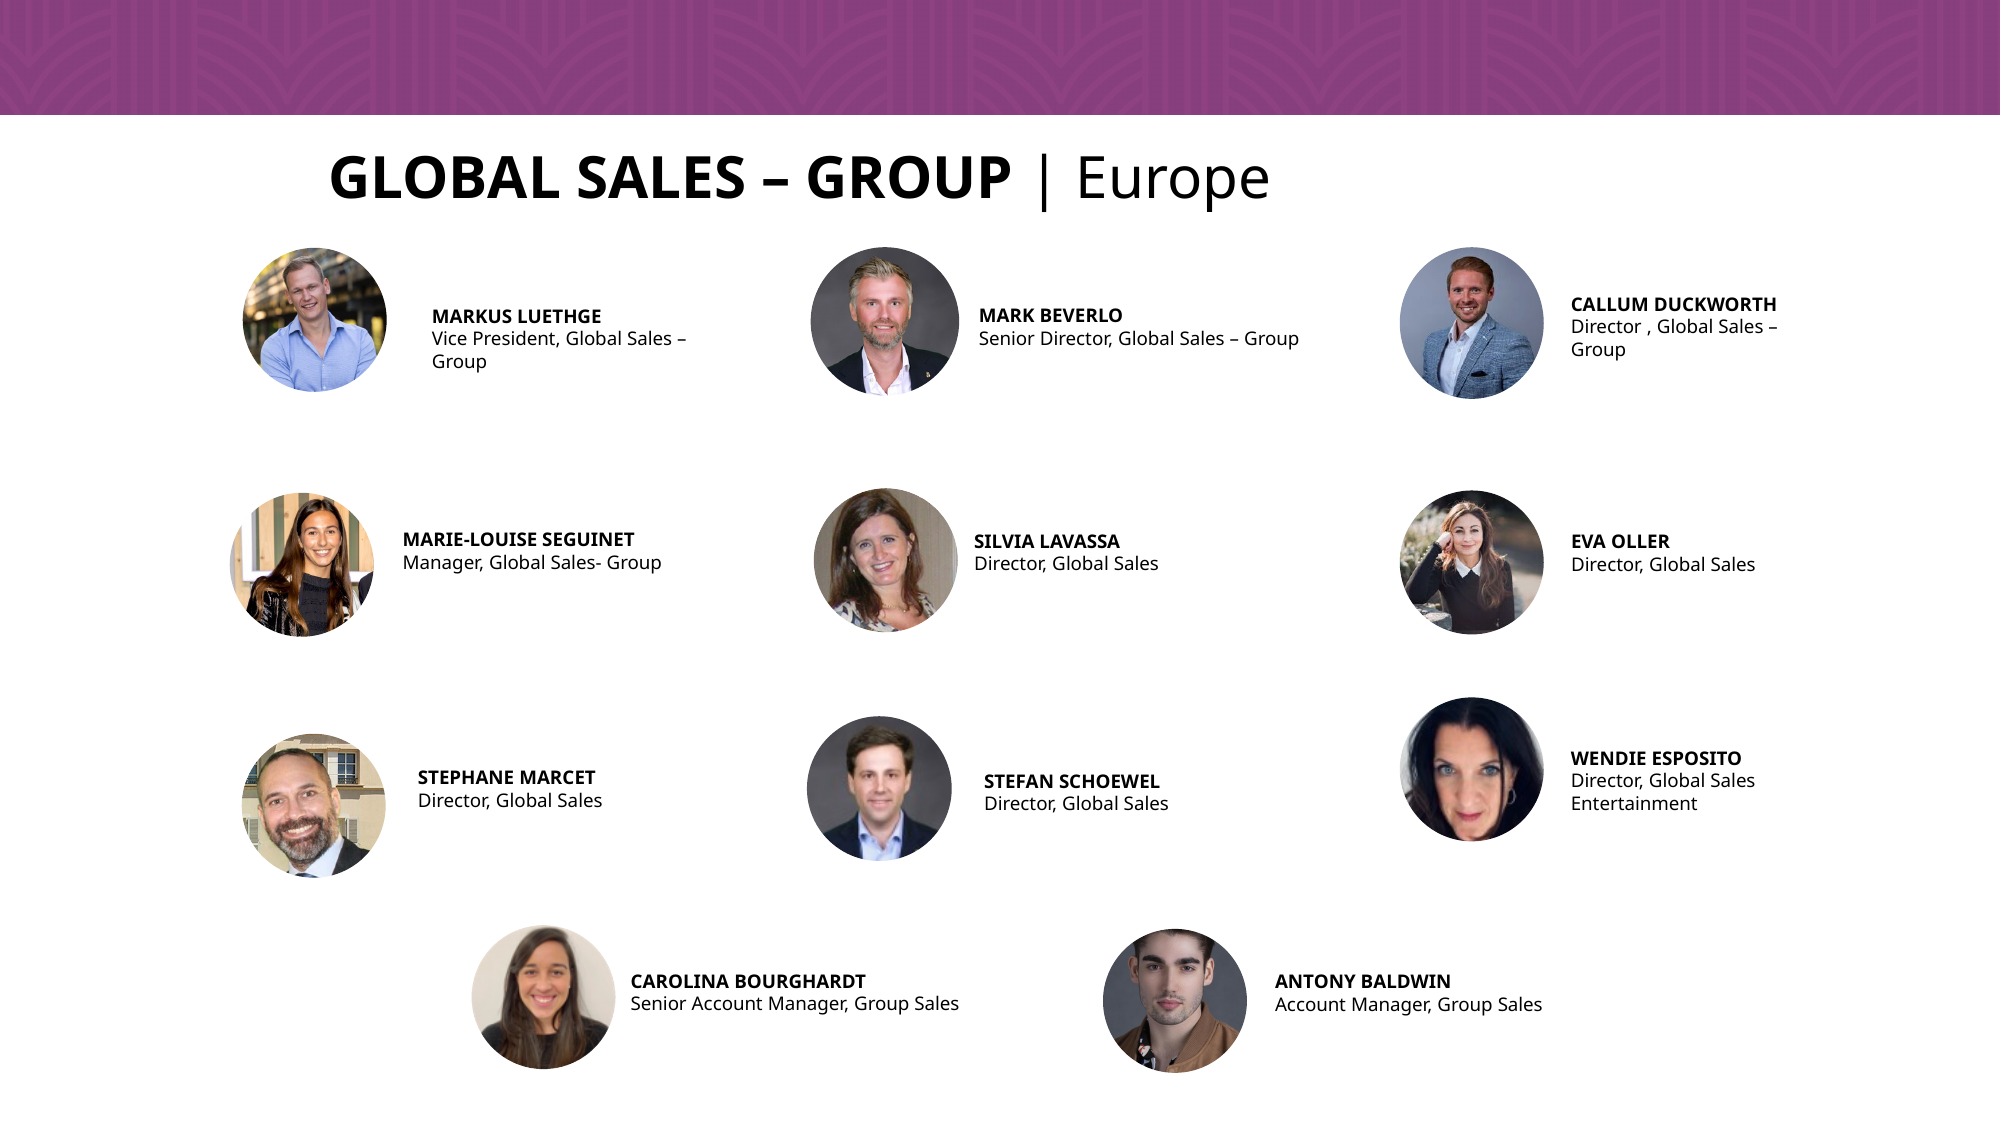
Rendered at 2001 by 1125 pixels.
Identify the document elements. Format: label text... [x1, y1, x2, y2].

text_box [229, 246, 1907, 1074]
picture [0, 0, 2000, 116]
text_box GLOBAL SALES – GROUP | Europe [313, 134, 1813, 232]
